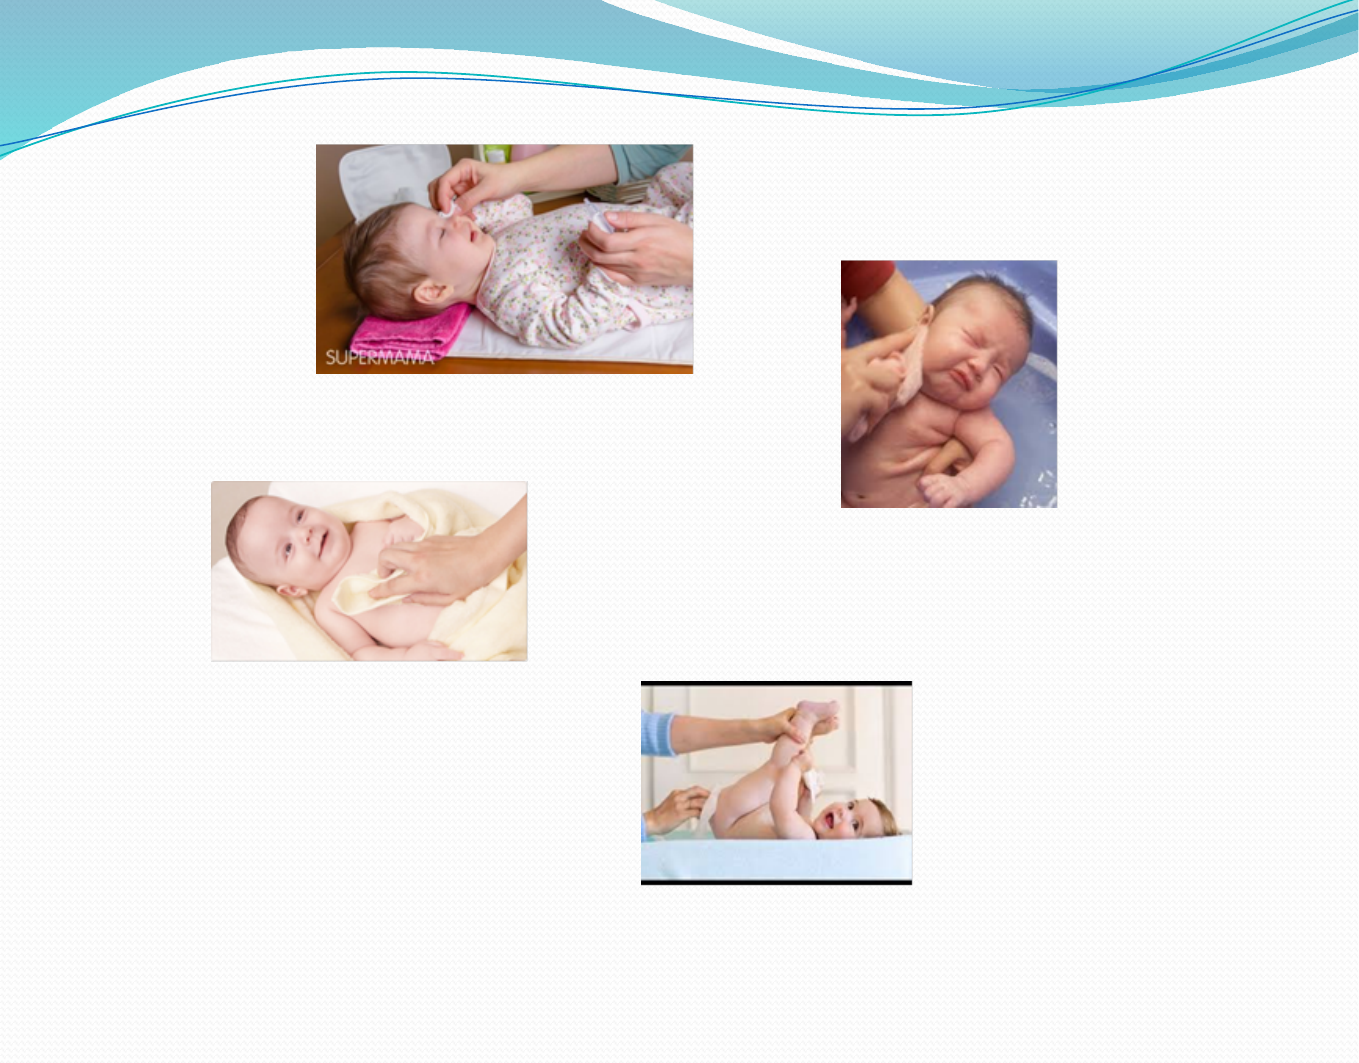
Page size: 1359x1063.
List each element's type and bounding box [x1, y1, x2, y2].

list [316, 143, 696, 374]
picture [211, 481, 529, 663]
picture [641, 681, 914, 887]
picture [841, 259, 1060, 508]
